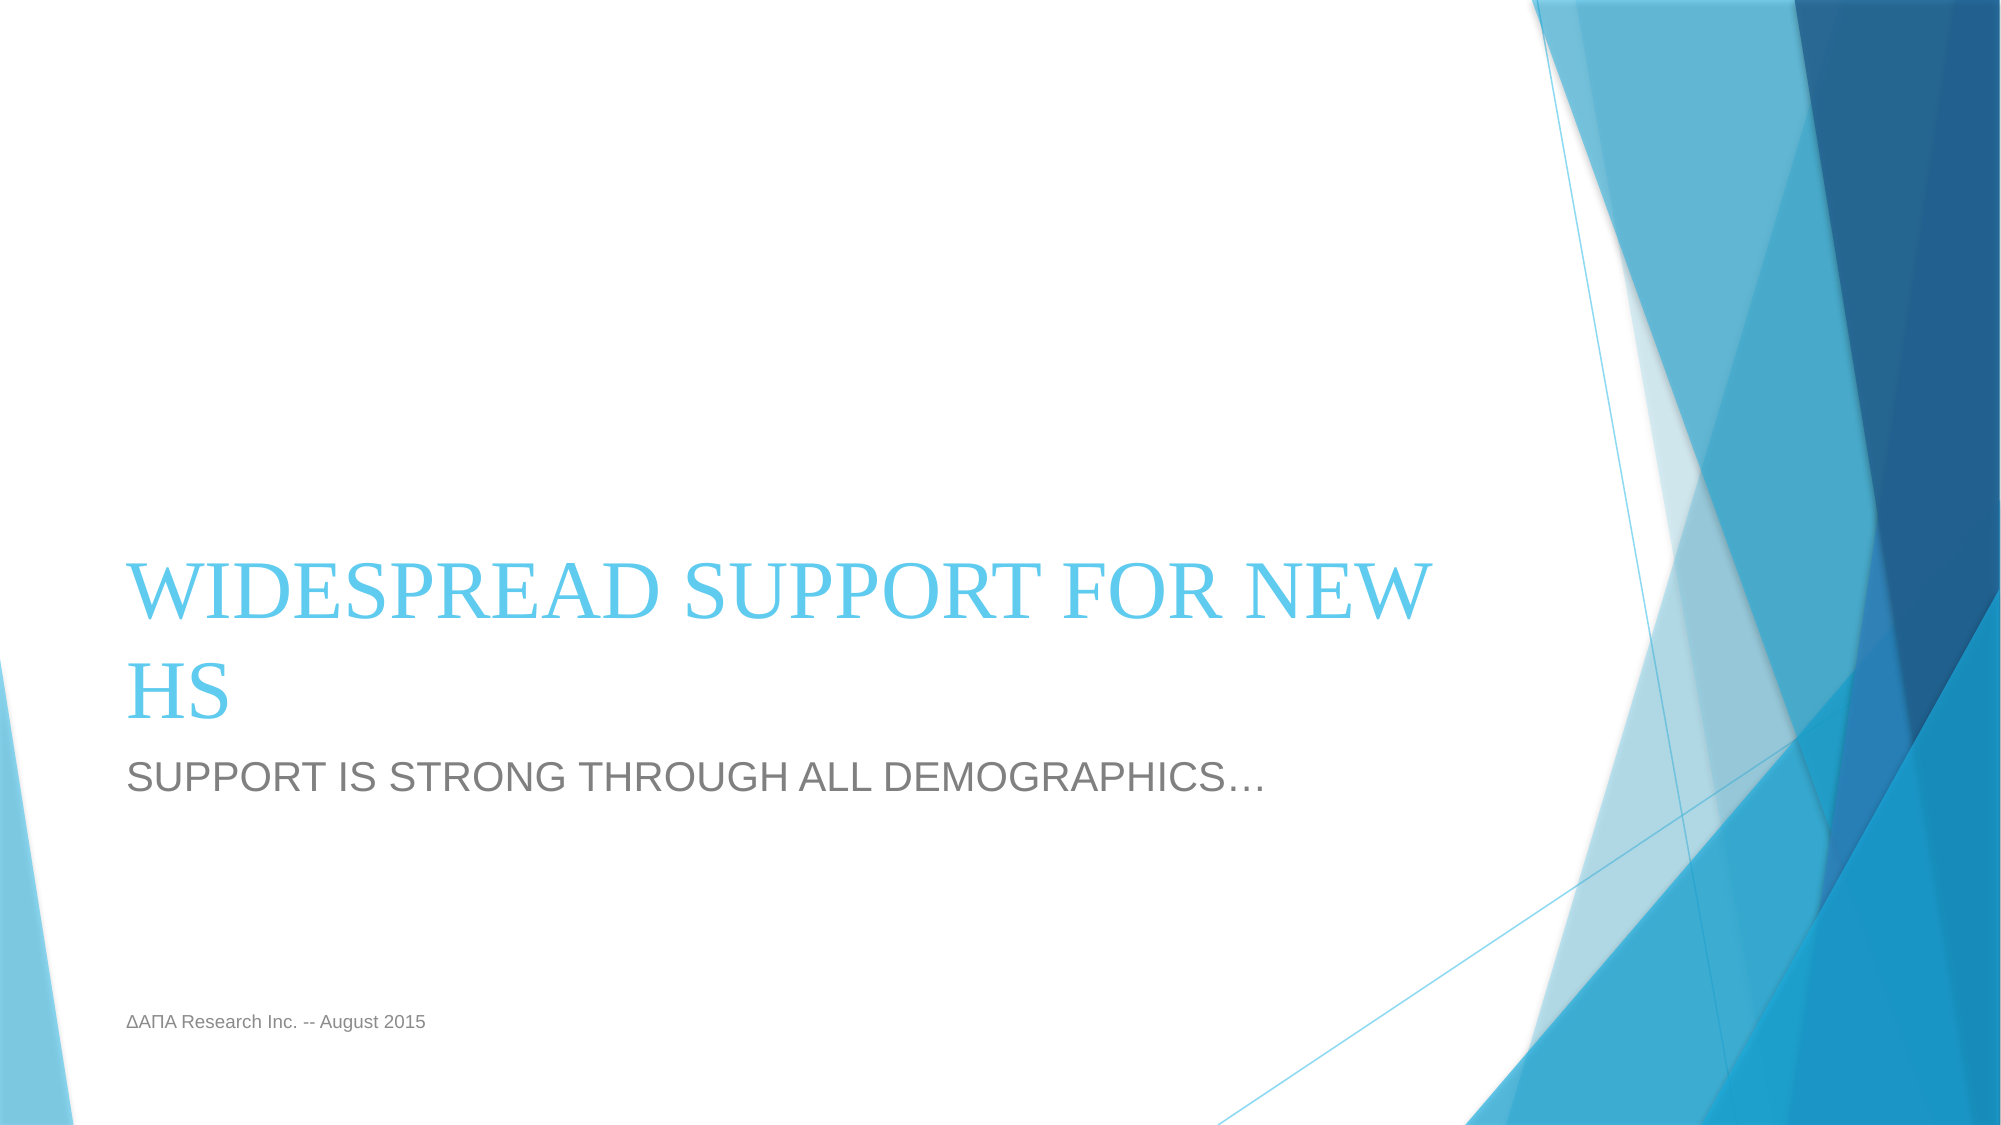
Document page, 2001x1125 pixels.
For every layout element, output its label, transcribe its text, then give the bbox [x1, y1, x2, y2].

list Support is strong through all demographics… [111, 742, 1522, 884]
footer ΔΑΠΑ Research Inc. -- August 2015 [111, 991, 1145, 1051]
title Widespread Support for New HS [111, 443, 1522, 742]
